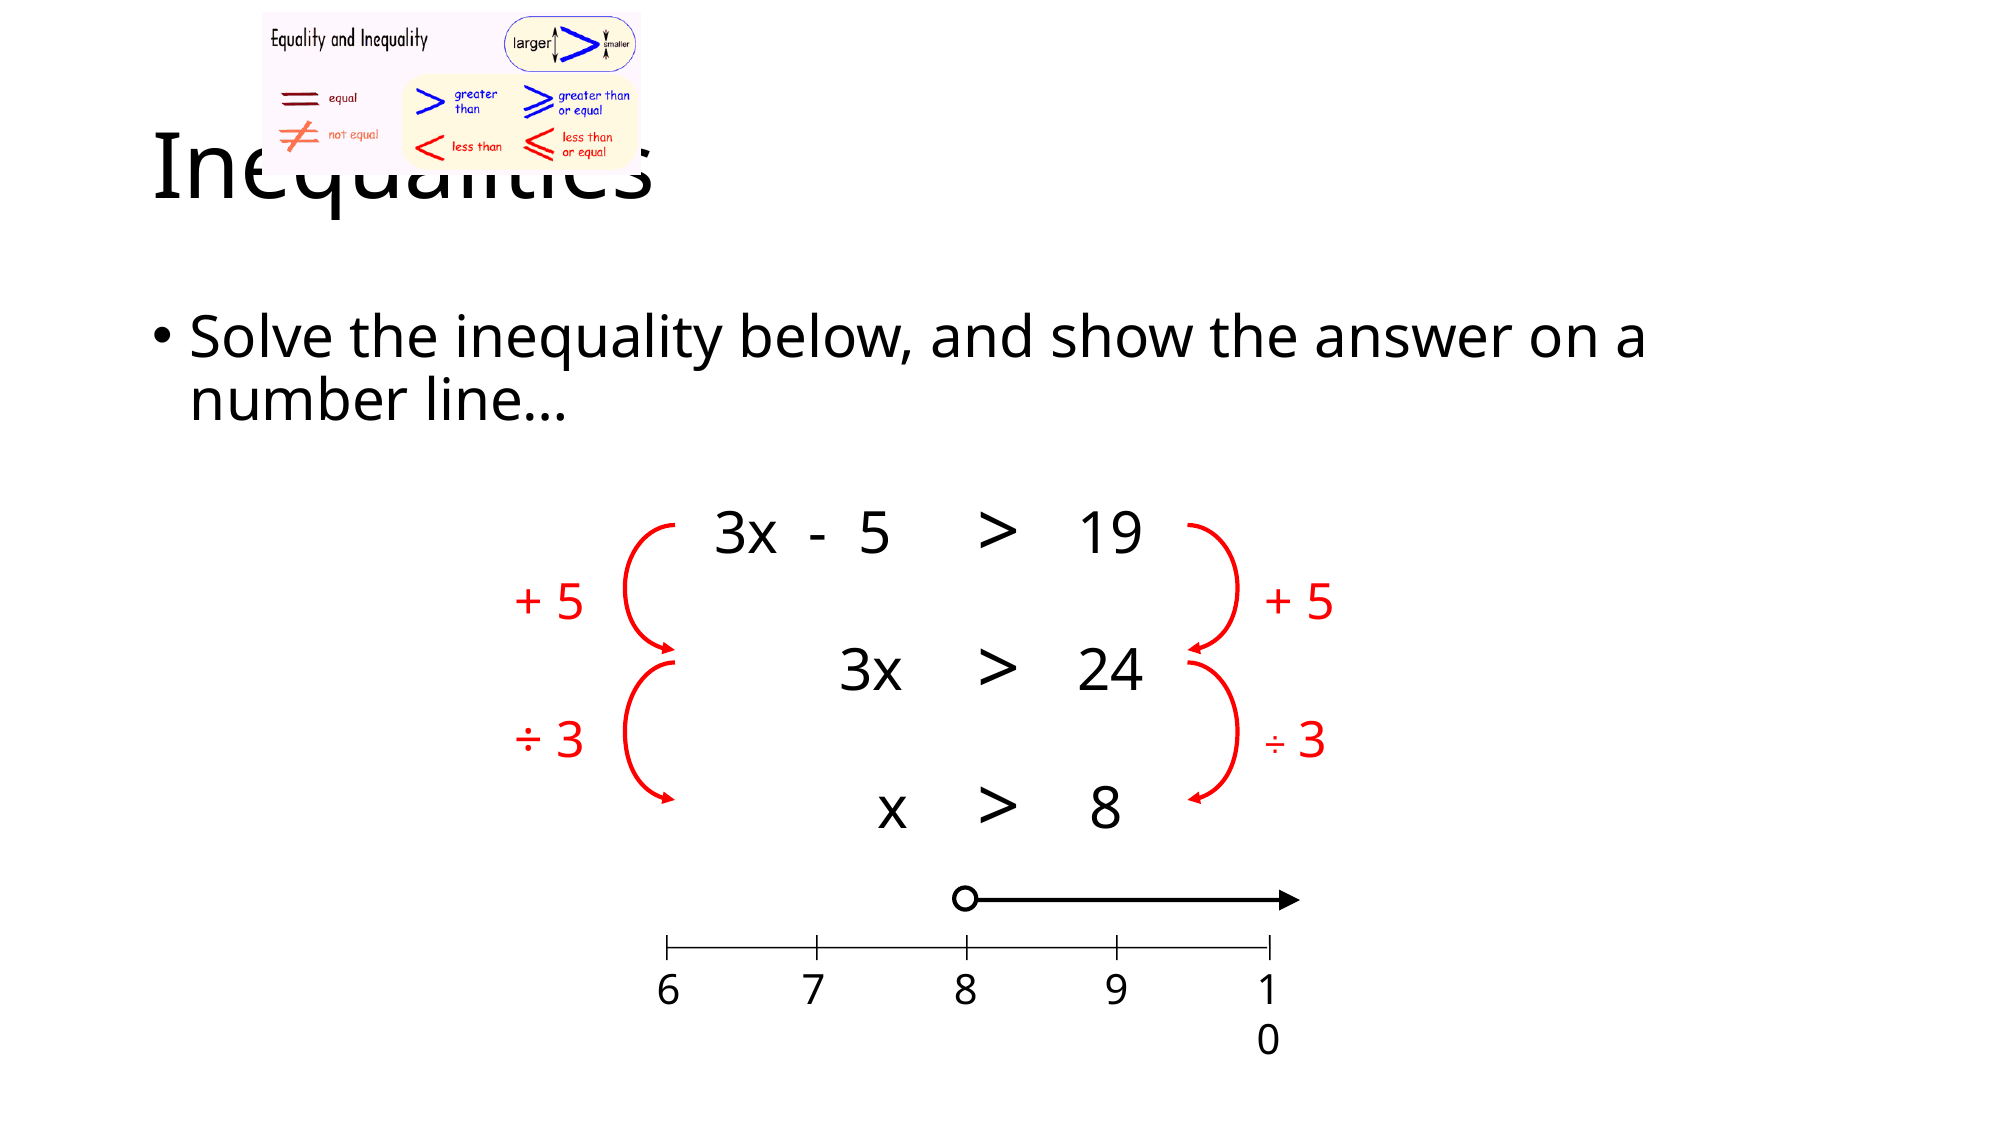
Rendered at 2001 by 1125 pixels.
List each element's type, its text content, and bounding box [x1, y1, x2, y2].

text_box + 5 [1250, 562, 1375, 638]
text_box 3x - 5 [699, 487, 938, 573]
text_box x [862, 762, 962, 848]
text_box [625, 662, 675, 804]
text_box ÷ 3 [500, 699, 625, 775]
title Inequalities [137, 59, 1863, 278]
text_box [954, 887, 977, 910]
text_box 19 [1088, 487, 1188, 573]
text_box 7 [786, 955, 862, 1020]
text_box [977, 889, 1300, 911]
text_box [1187, 524, 1238, 655]
text_box [1187, 662, 1238, 804]
text_box > [962, 749, 1088, 855]
text_box ÷ 3 [1250, 699, 1375, 775]
text_box 8 [1088, 762, 1200, 848]
text_box 8 [939, 955, 1015, 1020]
text_box 3x [825, 624, 950, 710]
text_box 9 [1089, 955, 1165, 1020]
text_box [625, 524, 675, 655]
text_box 6 [641, 955, 717, 1020]
text_box 10 [1241, 955, 1317, 1070]
text_box > [962, 474, 1088, 580]
list Solve the inequality below, and show the answer on a number line… [137, 299, 1863, 1014]
text_box + 5 [500, 562, 625, 638]
text_box 24 [1088, 624, 1188, 710]
picture [262, 12, 641, 175]
text_box > [962, 612, 1088, 718]
